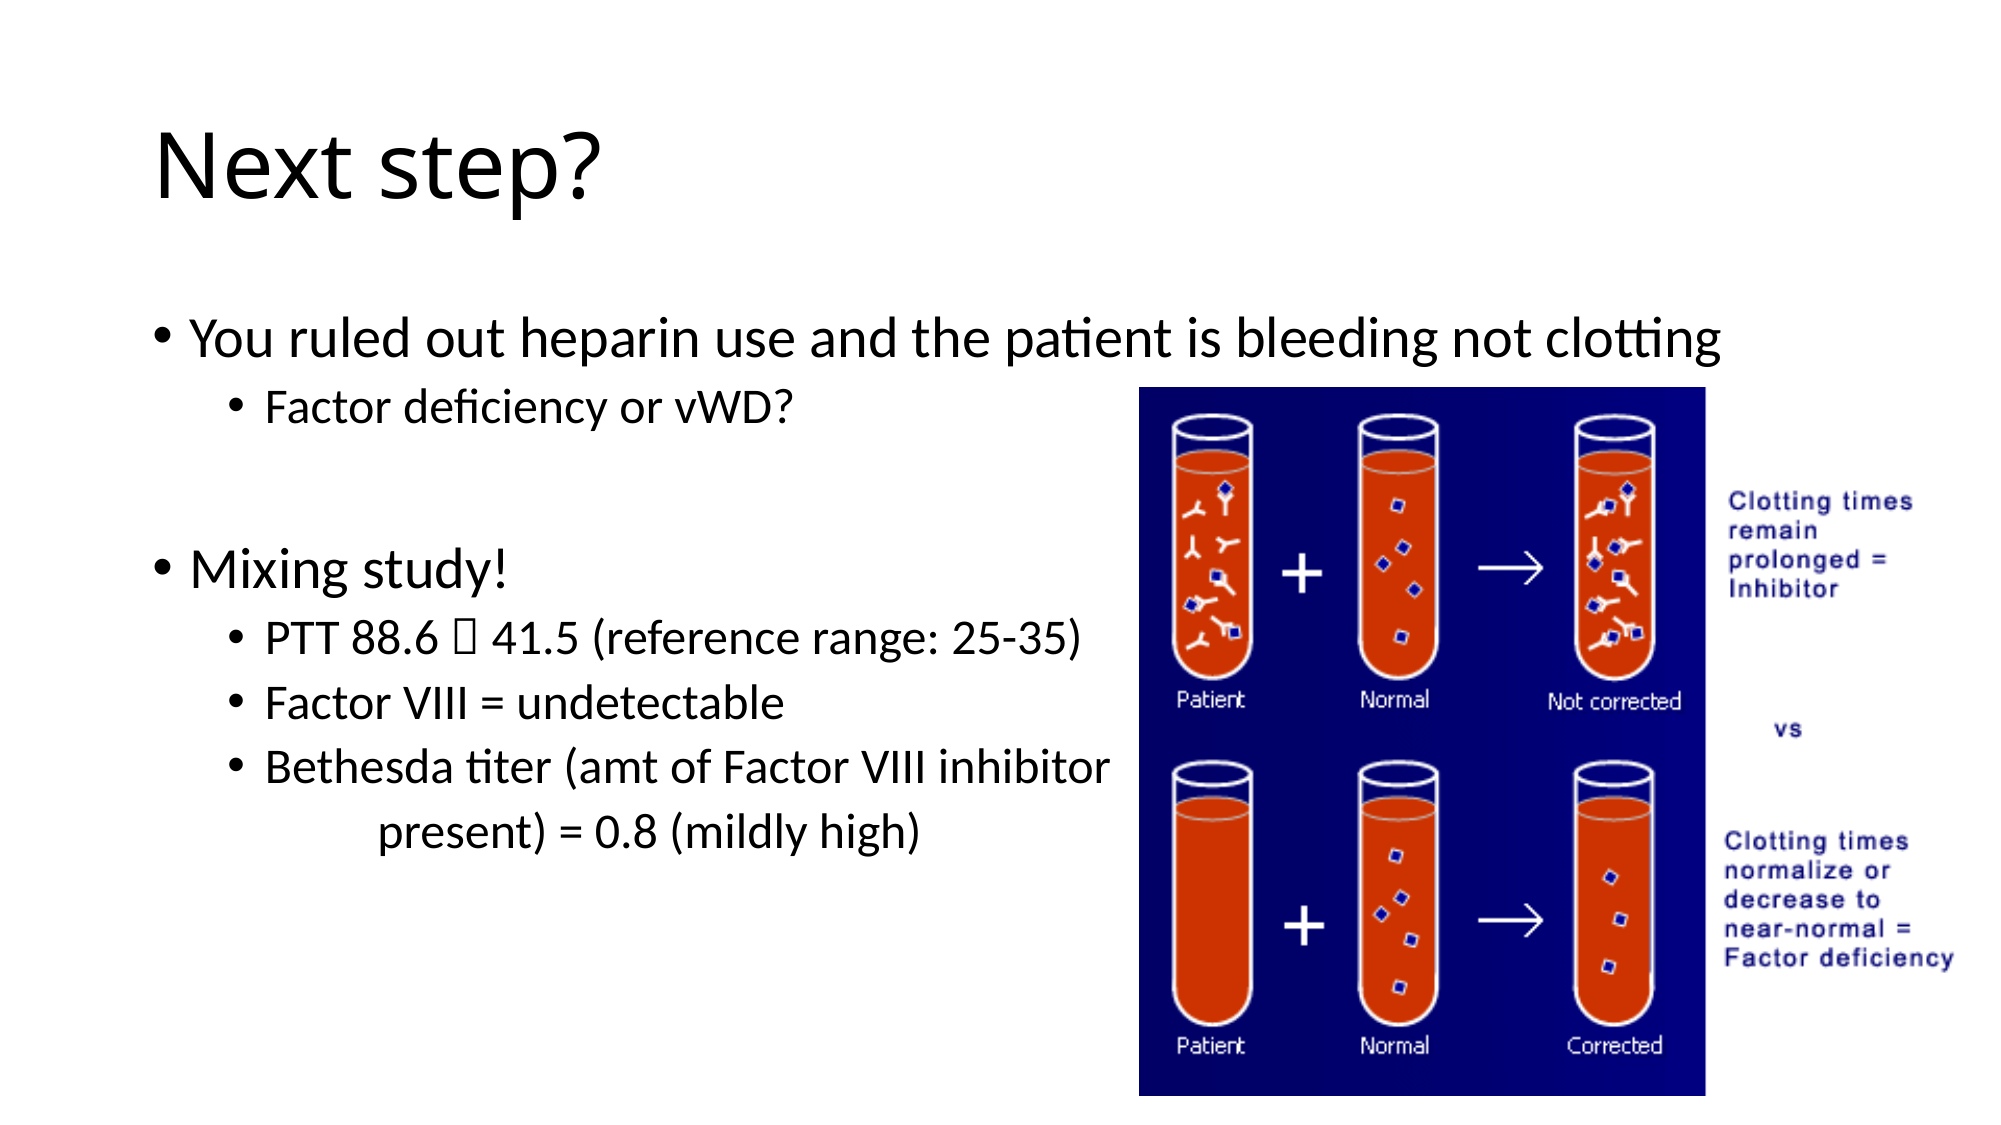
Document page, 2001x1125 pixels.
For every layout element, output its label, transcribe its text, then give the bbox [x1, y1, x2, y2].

list You ruled out heparin use and the patient is bleeding not clotting Factor deficiency or vWD? Mixing study! PTT 88.6  41.5 (reference range: 25-35) Factor VIII = undetectable Bethesda titer (amt of Factor VIII inhibitor present) = 0.8 (mildly high) [137, 299, 1863, 1014]
title Next step? [137, 59, 1863, 278]
picture [1139, 387, 1973, 1096]
